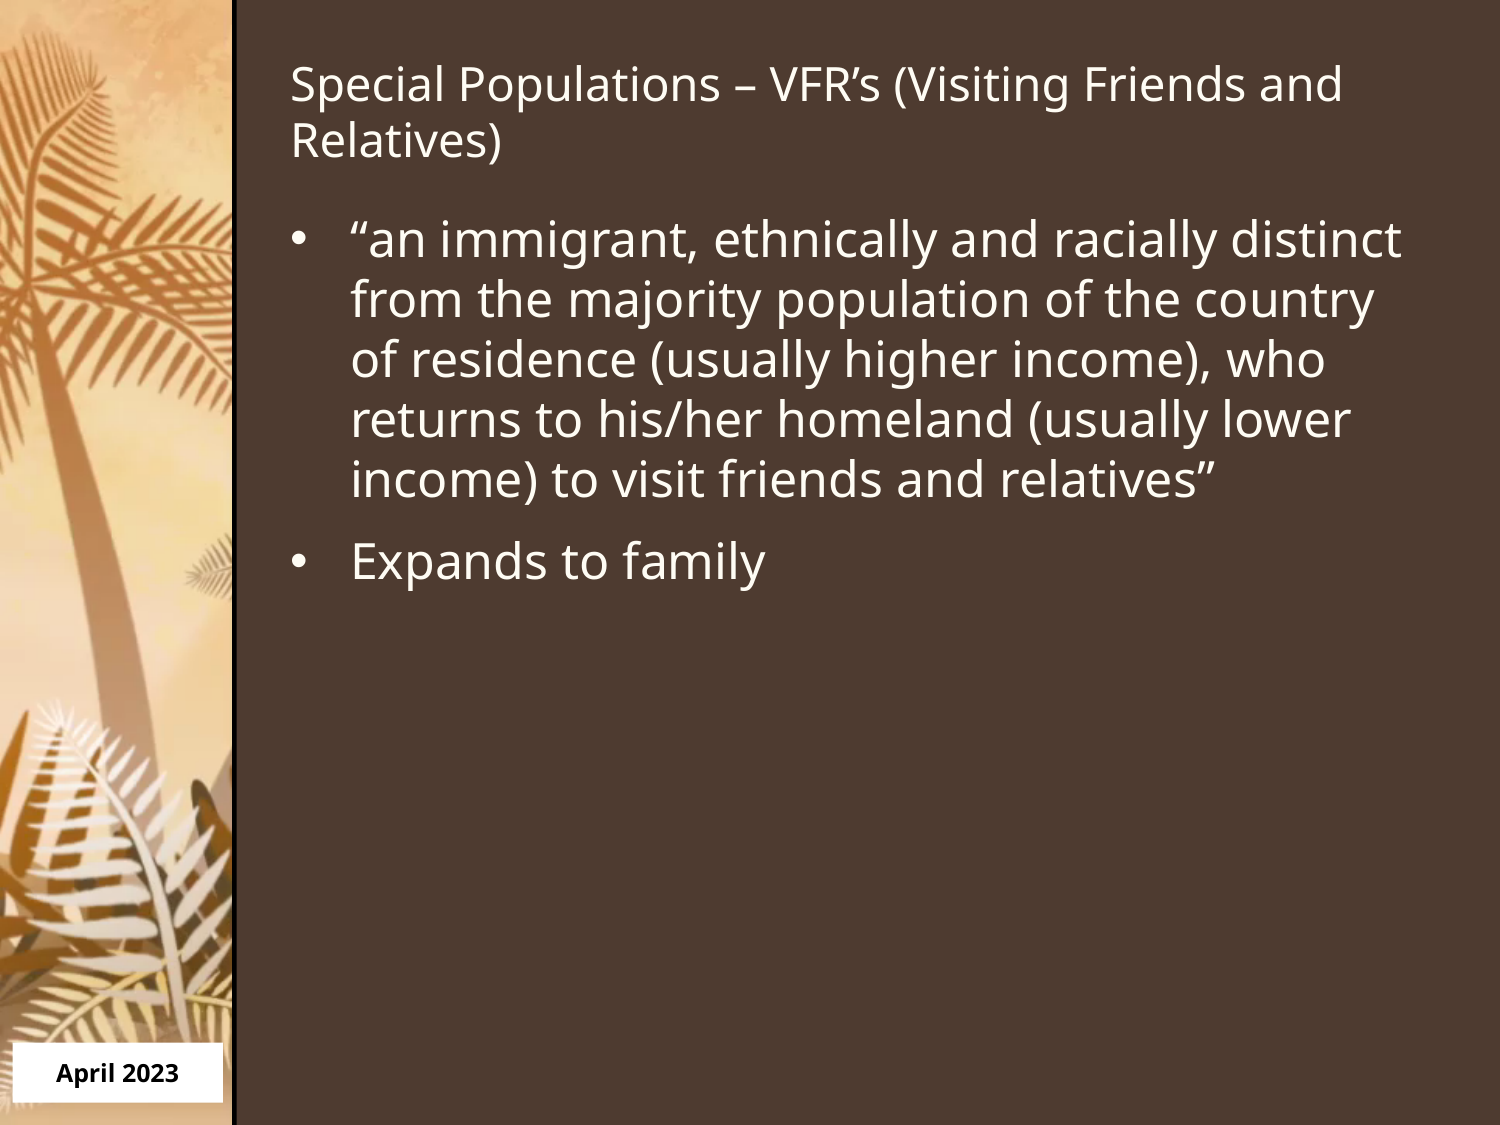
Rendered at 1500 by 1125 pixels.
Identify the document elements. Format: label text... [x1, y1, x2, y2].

picture [0, 0, 232, 1125]
list “an immigrant, ethnically and racially distinct from the majority population of the country of residence (usually higher income), who returns to his/her homeland (usually lower income) to visit friends and relatives” Expands to family [275, 200, 1425, 1005]
title Special Populations – VFR’s (Visiting Friends and Relatives) [275, 45, 1425, 175]
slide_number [12, 1042, 223, 1103]
